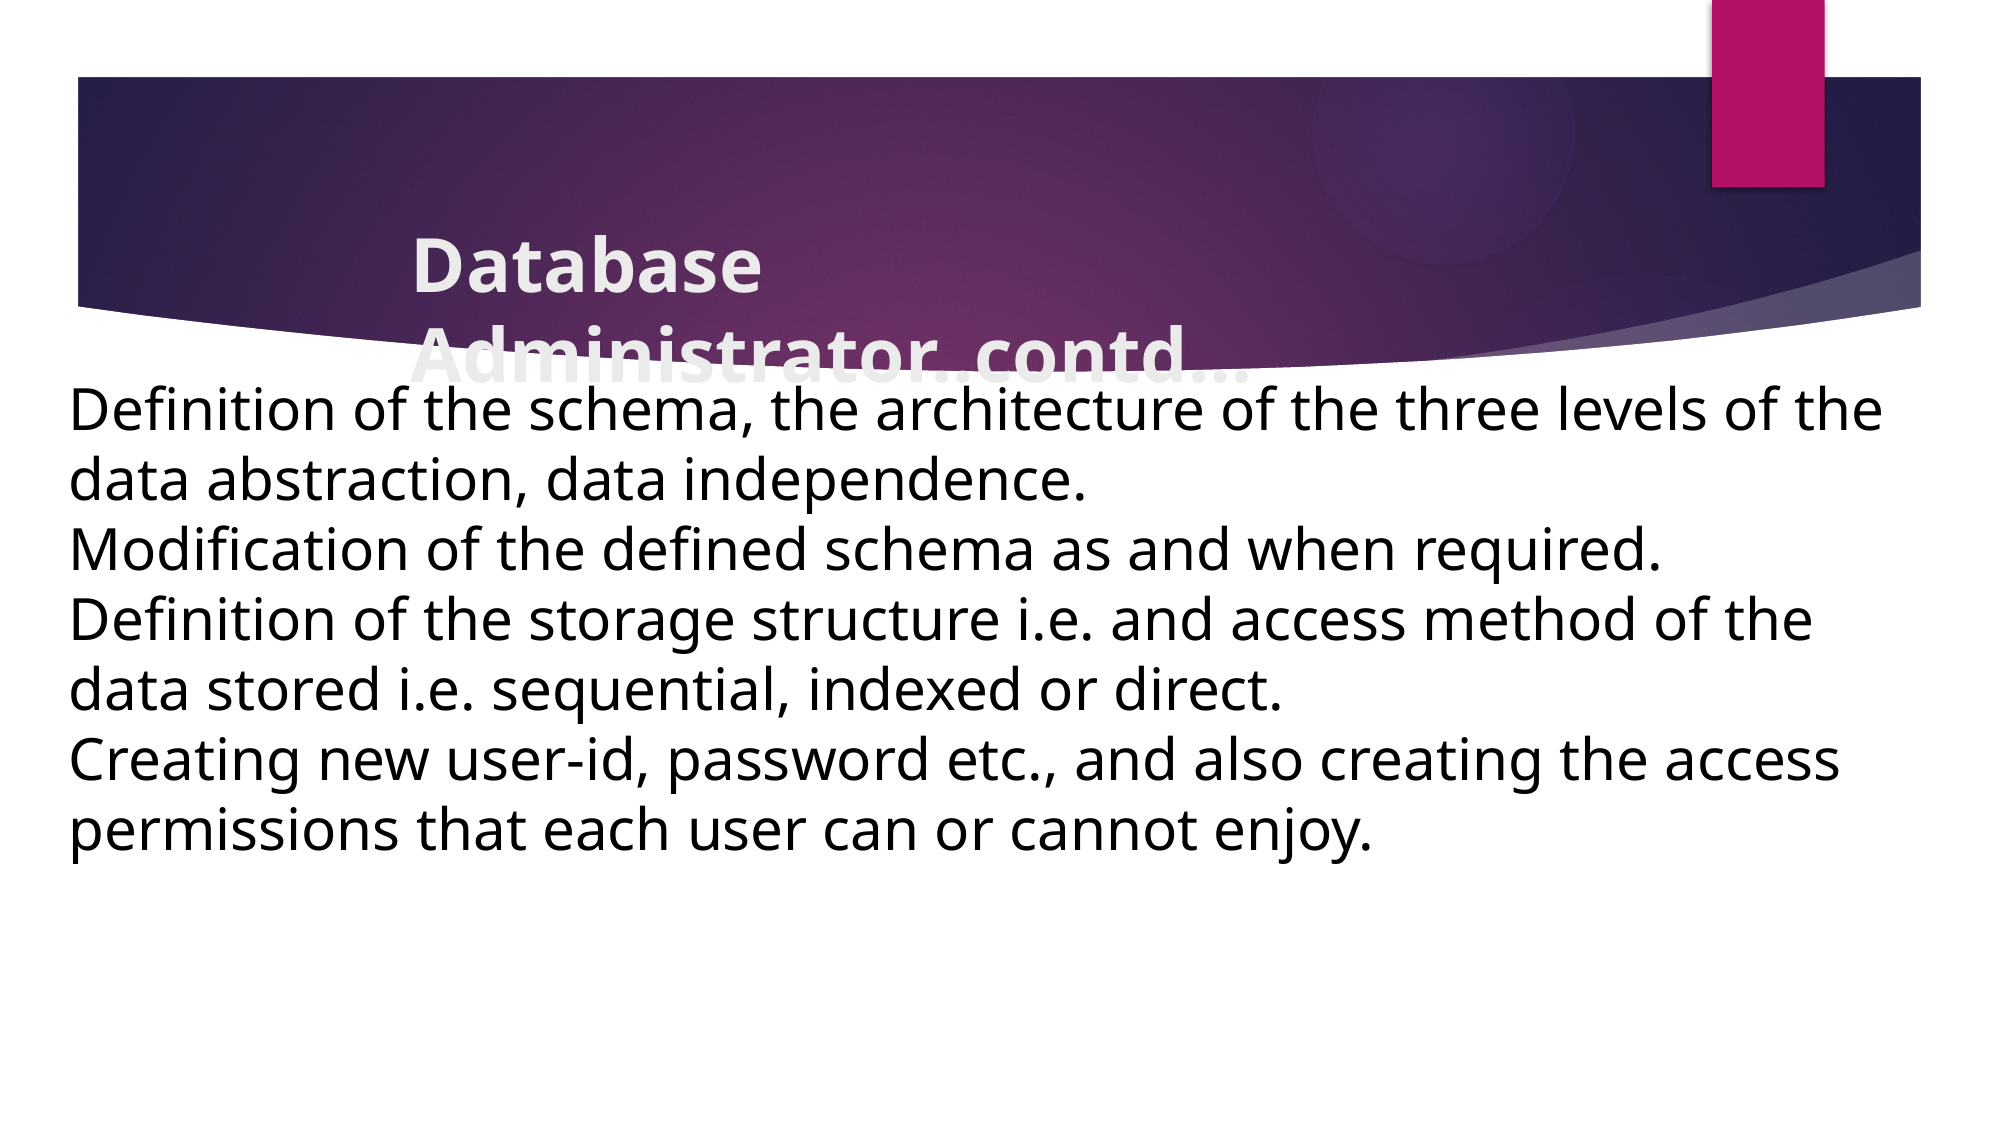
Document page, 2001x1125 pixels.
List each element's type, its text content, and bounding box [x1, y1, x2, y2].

text_box Definition of the schema, the architecture of the three levels of the data abstraction, data independence. Modification of the defined schema as and when required. Definition of the storage structure i.e. and access method of the data stored i.e. sequential, indexed or direct. Creating new user-id, password etc., and also creating the access permissions that each user can or cannot enjoy. [53, 364, 1921, 870]
text_box Database Administrator..contd… [395, 203, 1627, 412]
